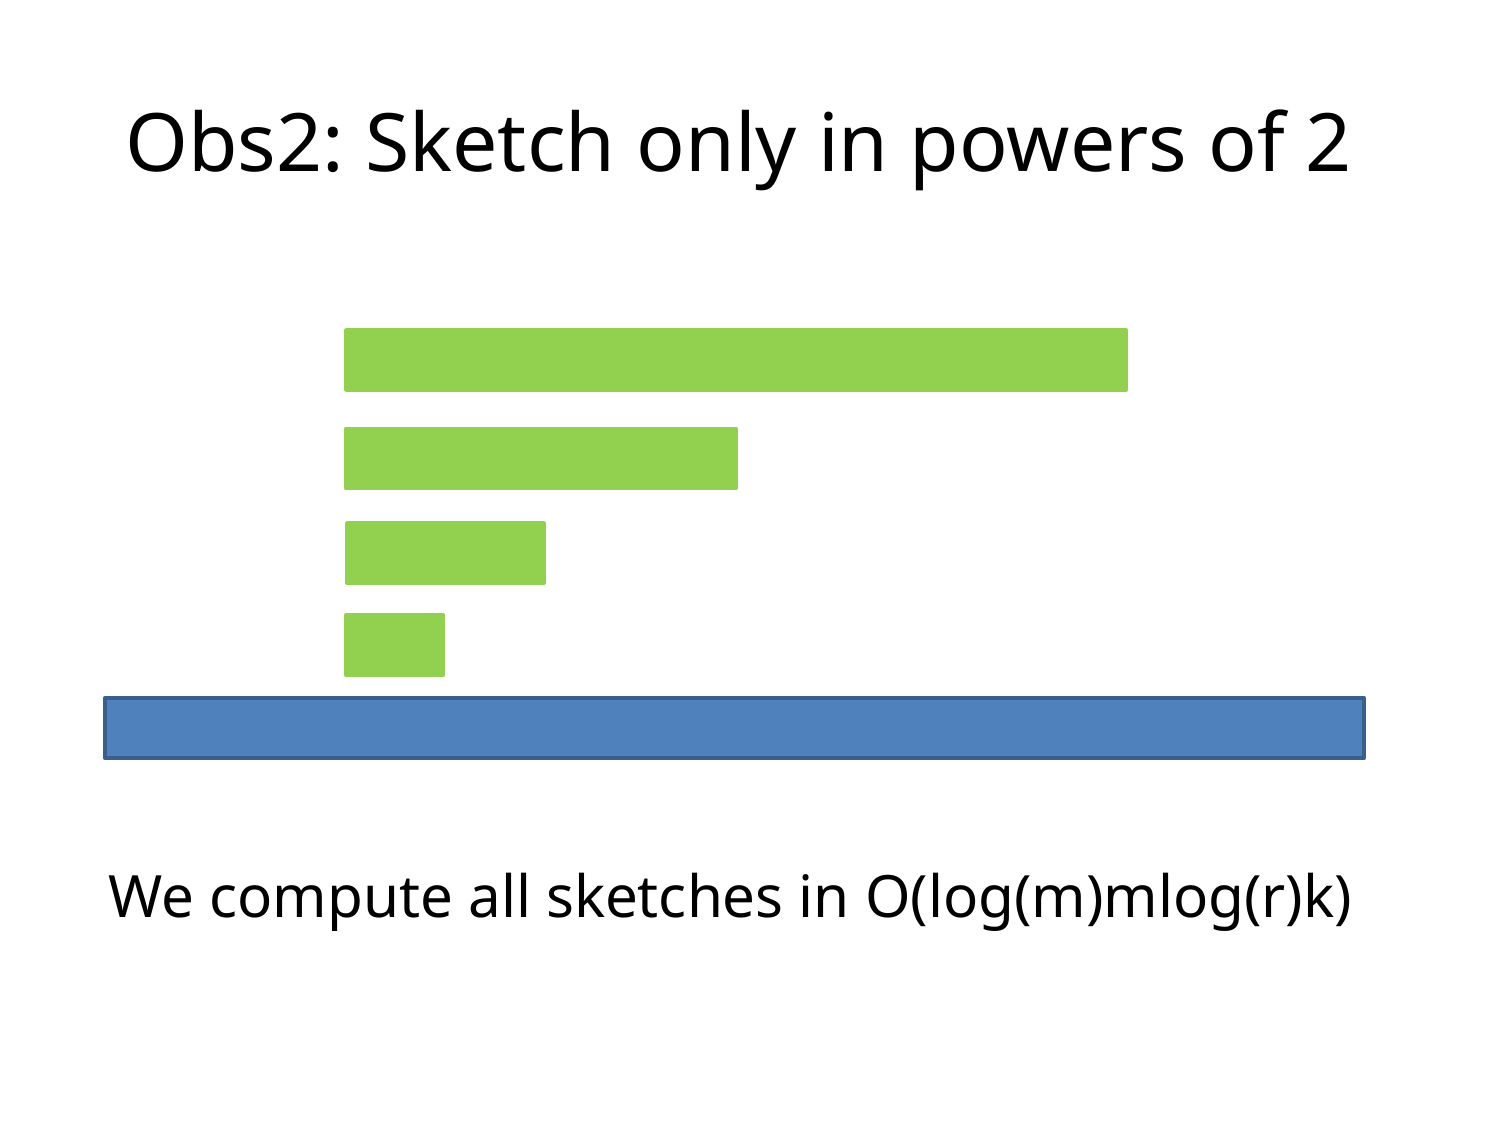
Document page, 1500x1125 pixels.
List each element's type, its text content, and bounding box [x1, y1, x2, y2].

text_box [345, 521, 546, 585]
text_box [103, 696, 1366, 760]
title Obs2: Sketch only in powers of 2 [75, 45, 1425, 233]
text_box We compute all sketches in O(log(m)mlog(r)k) [94, 851, 1416, 937]
text_box [344, 613, 445, 677]
text_box [344, 427, 738, 490]
text_box [344, 328, 1128, 392]
